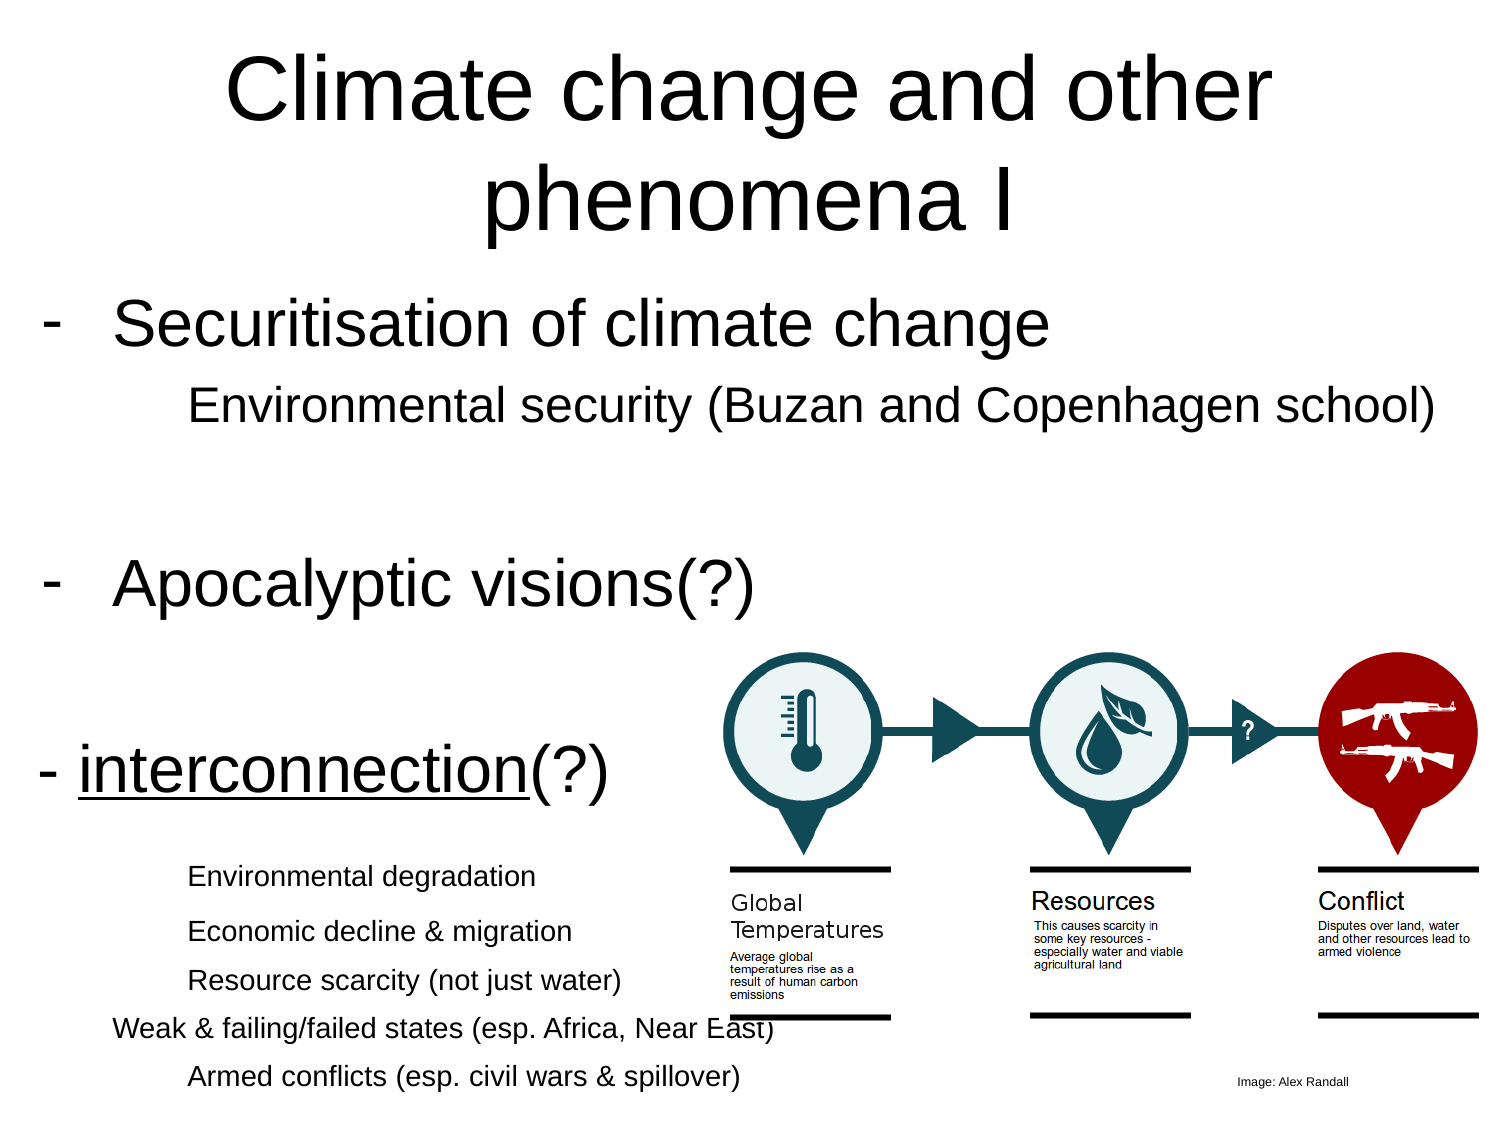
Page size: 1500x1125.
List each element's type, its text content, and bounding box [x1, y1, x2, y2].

list Securitisation of climate change Environmental security (Buzan and Copenhagen school) Apocalyptic visions(?) - interconnection(?) Environmental degradation Economic decline & migration Resource scarcity (not just water) Weak & failing/failed states (esp. Africa, Near East) Armed conflicts (esp. civil wars & spillover) Image: Alex Randall [22, 264, 1471, 1110]
title Climate change and other phenomena I [6, 45, 1494, 233]
picture [719, 648, 1487, 1022]
